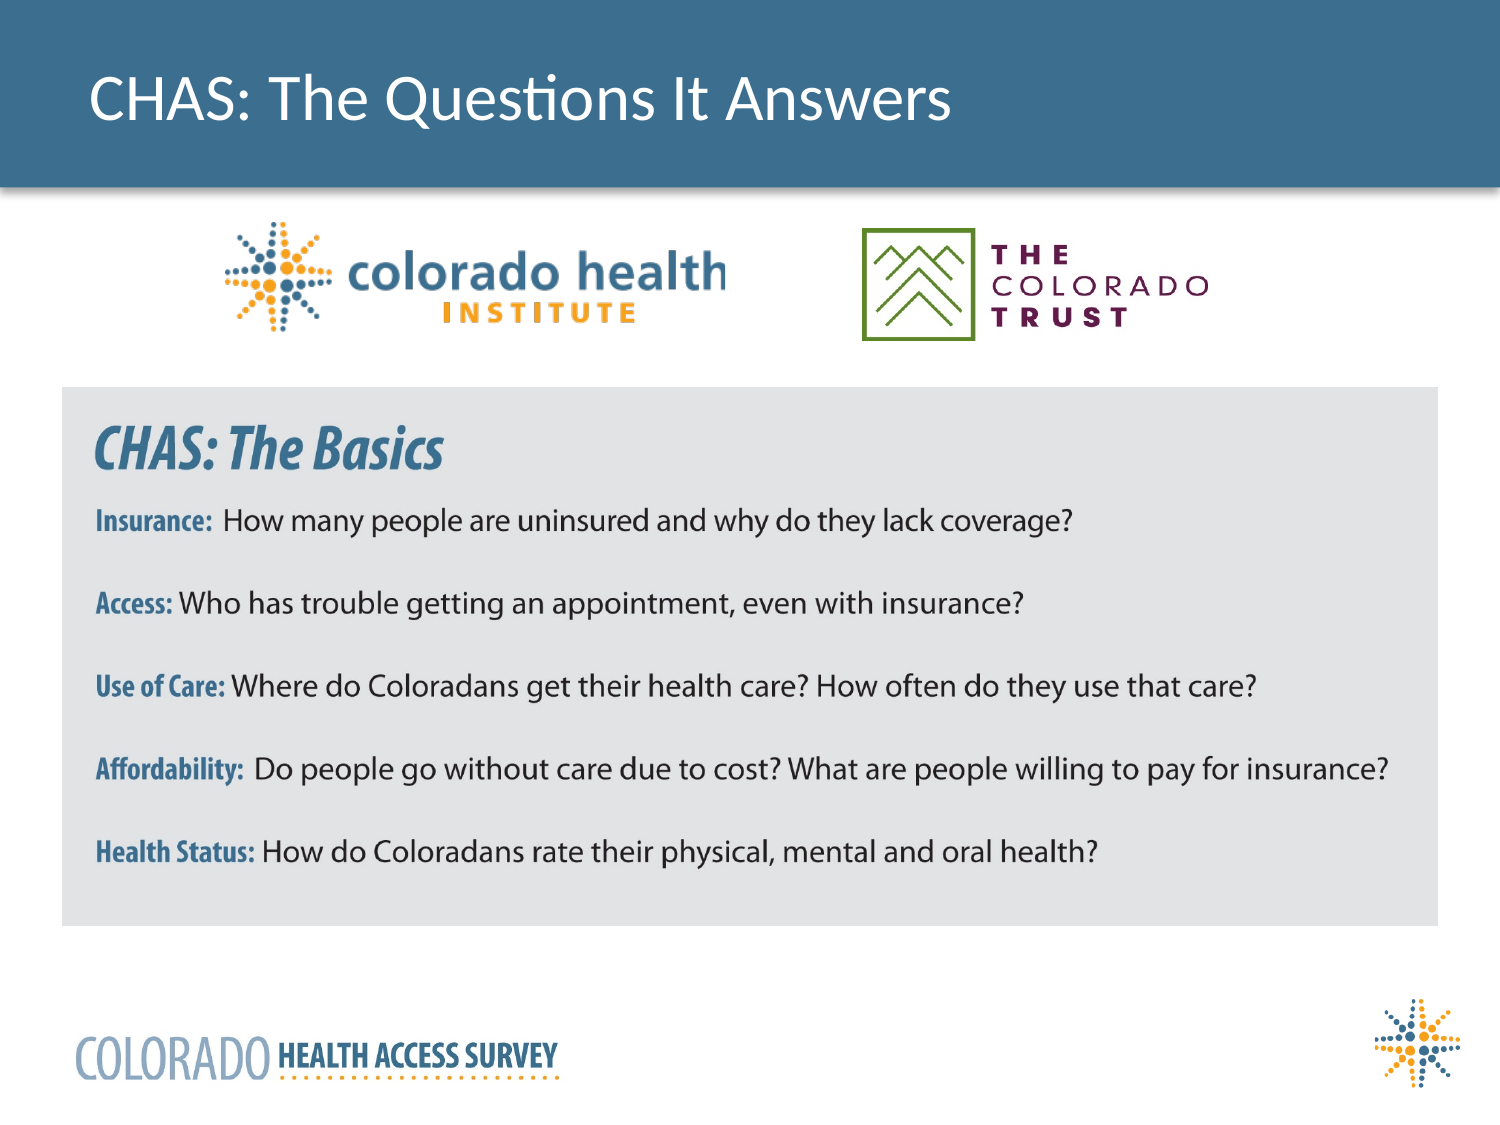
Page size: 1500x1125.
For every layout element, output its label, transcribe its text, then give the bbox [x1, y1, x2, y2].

picture [66, 1030, 616, 1084]
picture [62, 387, 1438, 926]
picture [224, 222, 726, 333]
picture [862, 228, 1208, 342]
title CHAS: The Questions It Answers [75, 0, 1425, 188]
